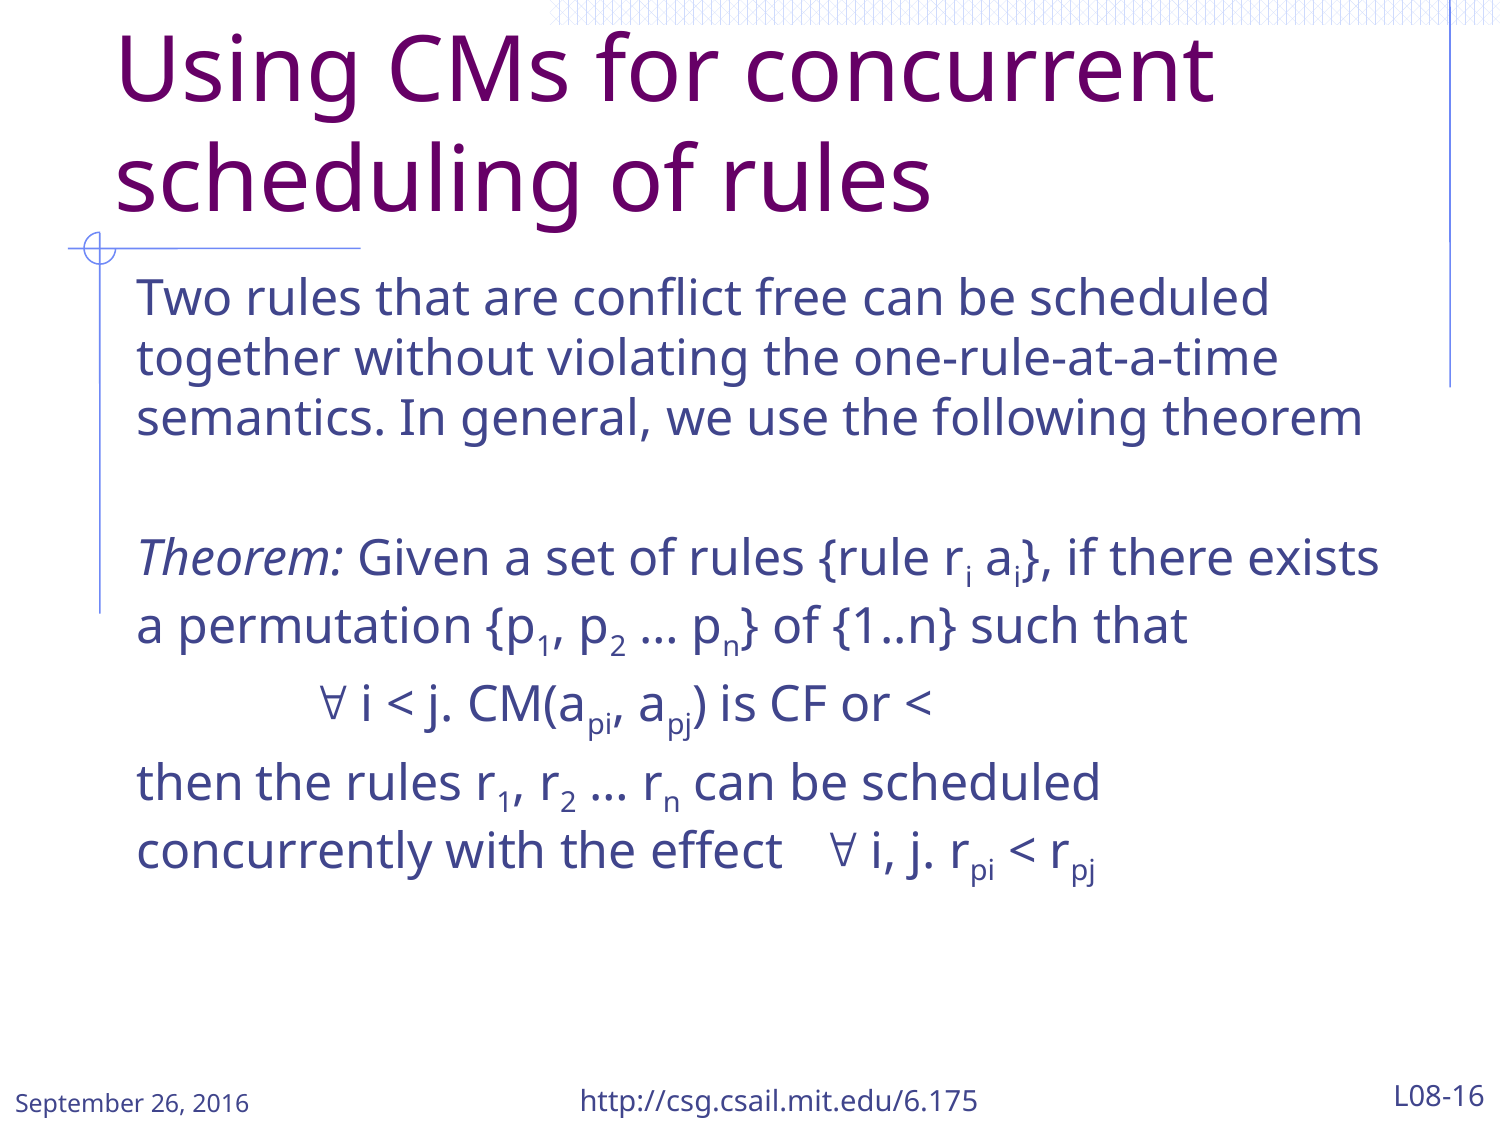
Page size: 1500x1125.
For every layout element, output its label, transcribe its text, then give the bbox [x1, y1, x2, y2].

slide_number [0, 1049, 313, 1125]
footer http://csg.csail.mit.edu/6.175 [508, 1049, 1051, 1125]
title Using CMs for concurrent scheduling of rules [99, 49, 1376, 238]
text_box Two rules that are conflict free can be scheduled together without violating the one-rule-at-a-time semantics. In general, we use the following theorem Theorem: Given a set of rules {rule ri ai}, if there exists a permutation {p1, p2 … pn} of {1..n} such that  i < j. CM(api, apj) is CF or < then the rules r1, r2 … rn can be scheduled concurrently with the effect  i, j. rpi < rpj [121, 257, 1397, 993]
slide_number L08-16 [1187, 1049, 1500, 1125]
